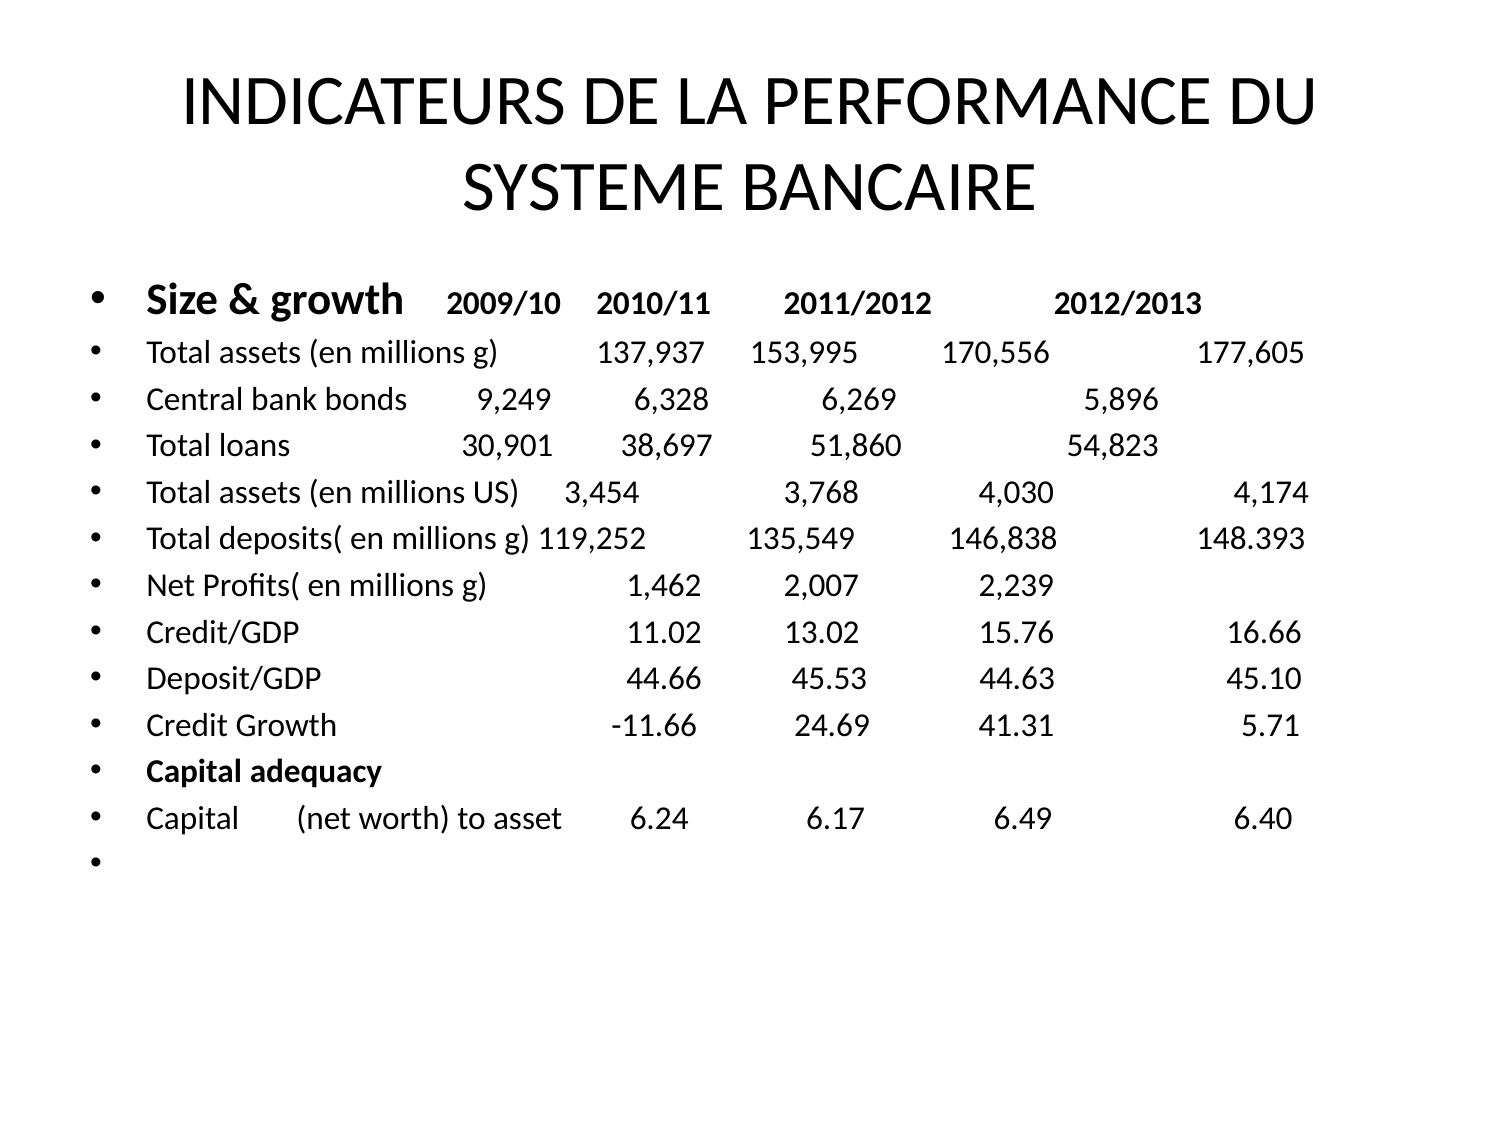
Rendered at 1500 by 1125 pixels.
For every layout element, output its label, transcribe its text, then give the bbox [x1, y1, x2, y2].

list Size & growth 2009/10 2010/11 2011/2012 2012/2013 Total assets (en millions g) 137,937 153,995 170,556 177,605 Central bank bonds 9,249 6,328 6,269 5,896 Total loans 30,901 38,697 51,860 54,823 Total assets (en millions US) 3,454 3,768 4,030 4,174 Total deposits( en millions g) 119,252 135,549 146,838 148.393 Net Profits( en millions g) 1,462 2,007 2,239 Credit/GDP 11.02 13.02 15.76 16.66 Deposit/GDP 44.66 45.53 44.63 45.10 Credit Growth -11.66 24.69 41.31 5.71 Capital adequacy Capital (net worth) to asset 6.24 6.17 6.49 6.40 [75, 262, 1425, 1005]
title INDICATEURS DE LA PERFORMANCE DU SYSTEME BANCAIRE [75, 45, 1425, 233]
